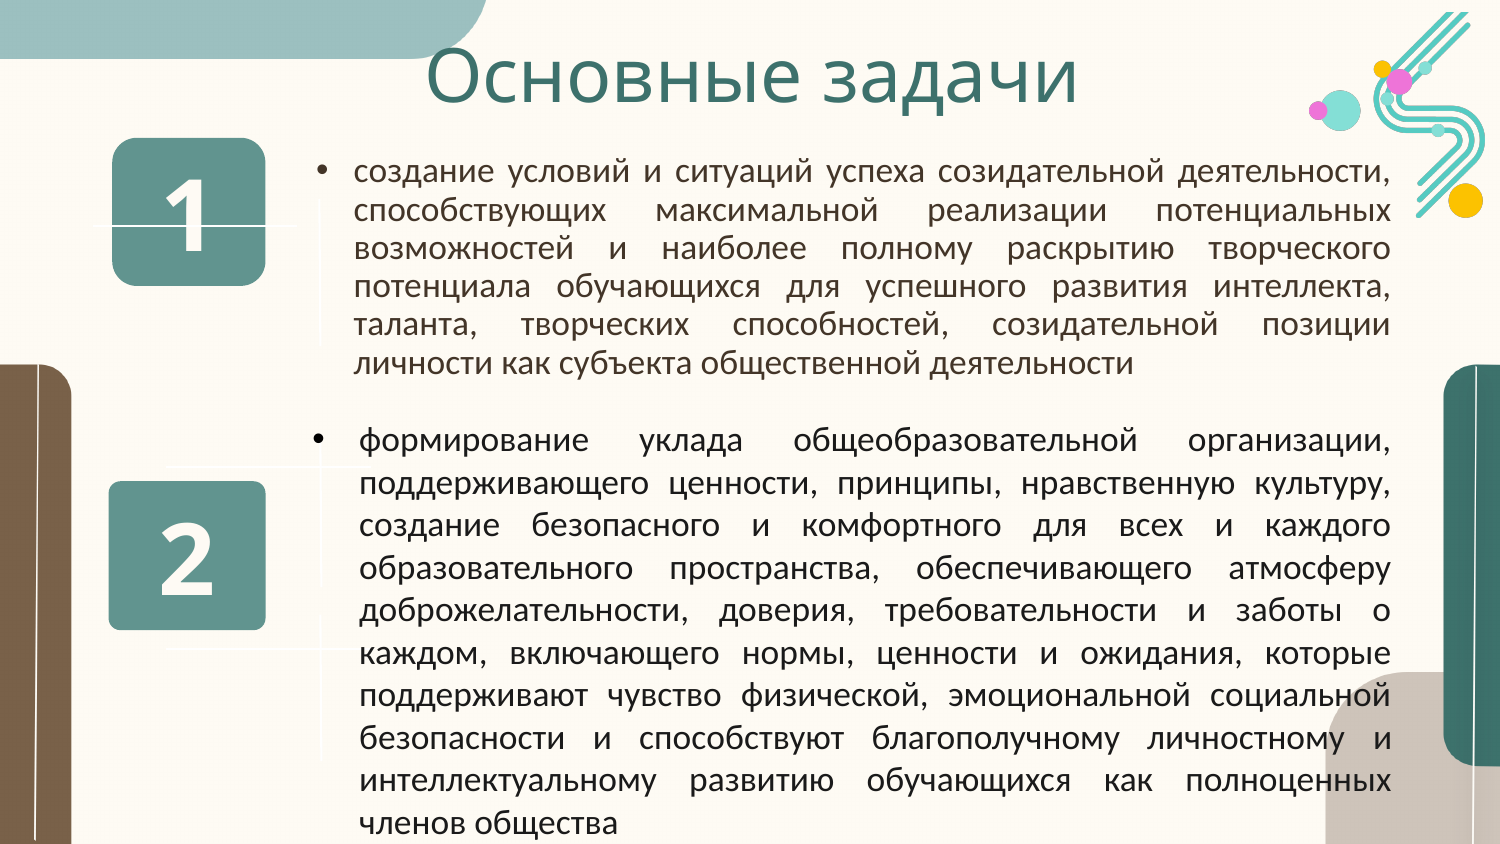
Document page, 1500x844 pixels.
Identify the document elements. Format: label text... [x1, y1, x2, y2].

picture [0, 0, 1500, 844]
text_box формирование уклада общеобразовательной организации, поддерживающего ценности, принципы, нравственную культуру, создание безопасного и комфортного для всех и каждого образовательного пространства, обеспечивающего атмосферу доброжелательности, доверия, требовательности и заботы о каждом, включающего нормы, ценности и ожидания, которые поддерживают чувство физической, эмоциональной социальной безопасности и способствуют благополучному личностному и интеллектуальному развитию обучающихся как полноценных членов общества [297, 408, 1408, 844]
text_box 2 [108, 481, 266, 631]
list создание условий и ситуаций успеха созидательной деятельности, способствующих максимальной реализации потенциальных возможностей и наиболее полному раскрытию творческого потенциала обучающихся для успешного развития интеллекта, таланта, творческих способностей, созидательной позиции личности как субъекта общественной деятельности [301, 144, 1408, 399]
text_box 1 [112, 227, 266, 286]
title Основные задачи [108, 12, 1309, 145]
text_box 1 [112, 137, 266, 225]
